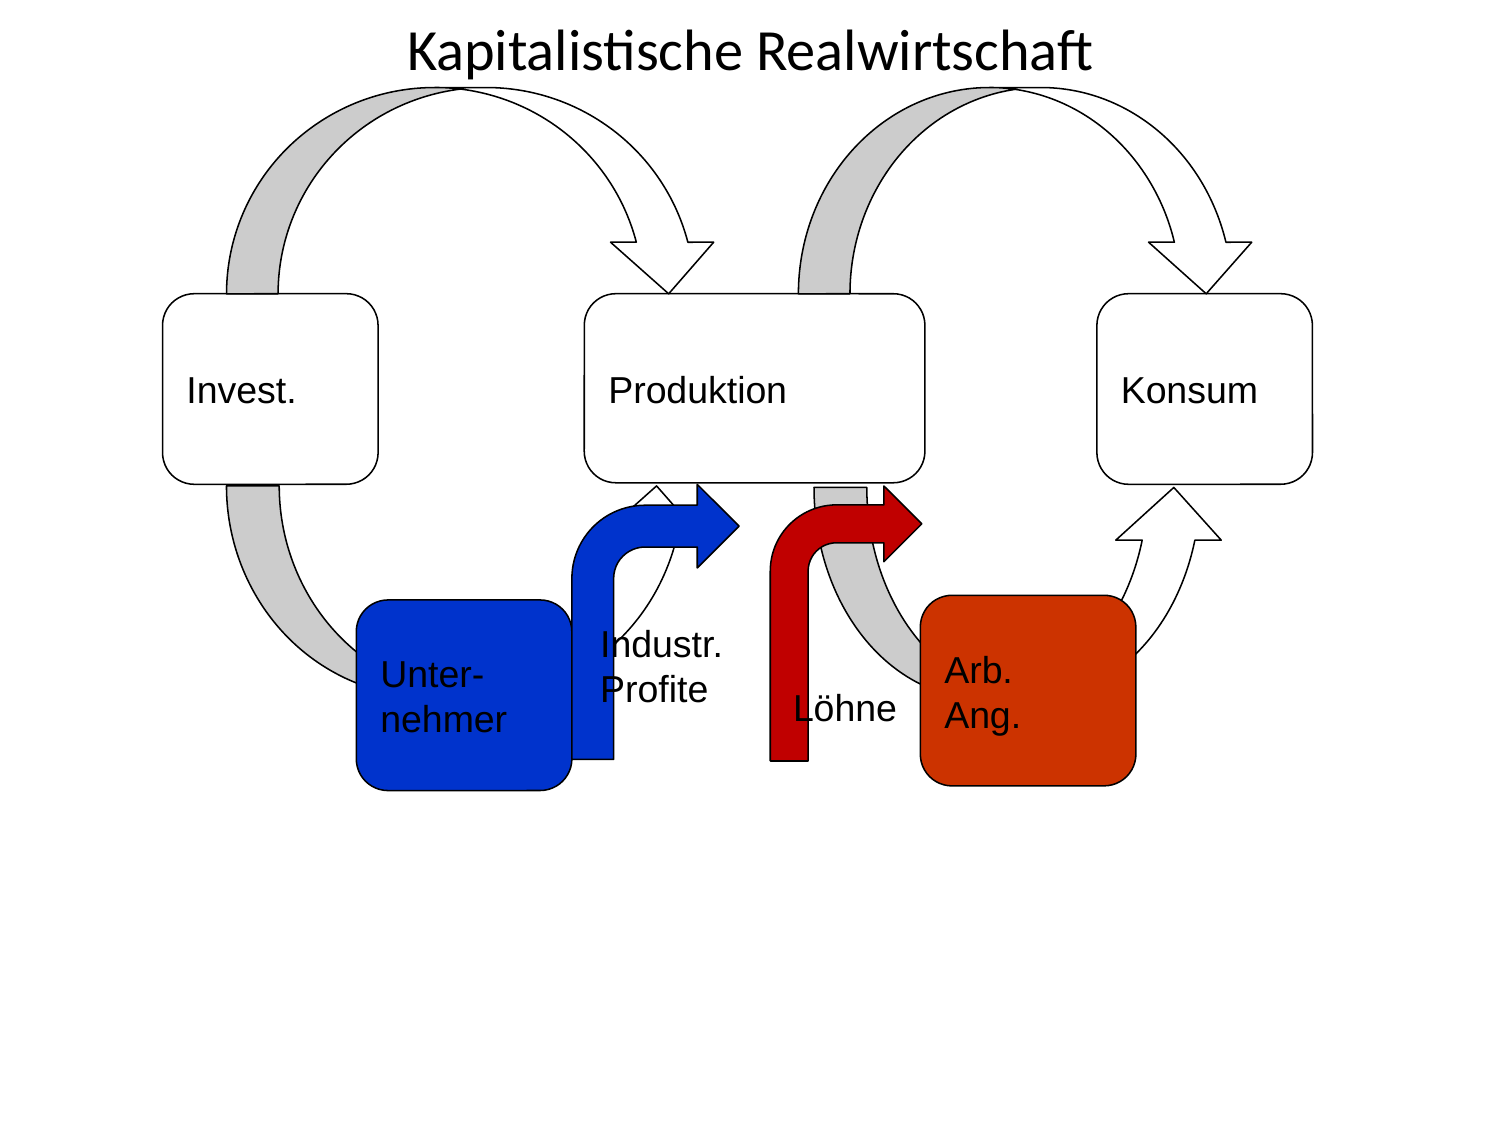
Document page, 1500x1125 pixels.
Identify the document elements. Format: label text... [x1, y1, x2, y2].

text_box [798, 87, 1252, 294]
text_box [635, 485, 674, 505]
text_box Arb. Ang. [920, 595, 1136, 786]
text_box Unter- nehmer [356, 599, 572, 791]
text_box Löhne [778, 676, 912, 737]
text_box [1115, 487, 1222, 654]
text_box Invest. [162, 293, 379, 485]
text_box [226, 87, 714, 294]
text_box Produktion [584, 293, 925, 483]
text_box Industr. Profite [585, 612, 739, 718]
title Kapitalistische Realwirtschaft [112, 0, 1388, 94]
text_box [770, 485, 922, 761]
text_box [614, 548, 674, 612]
text_box Konsum [1096, 293, 1313, 485]
text_box [571, 484, 740, 760]
